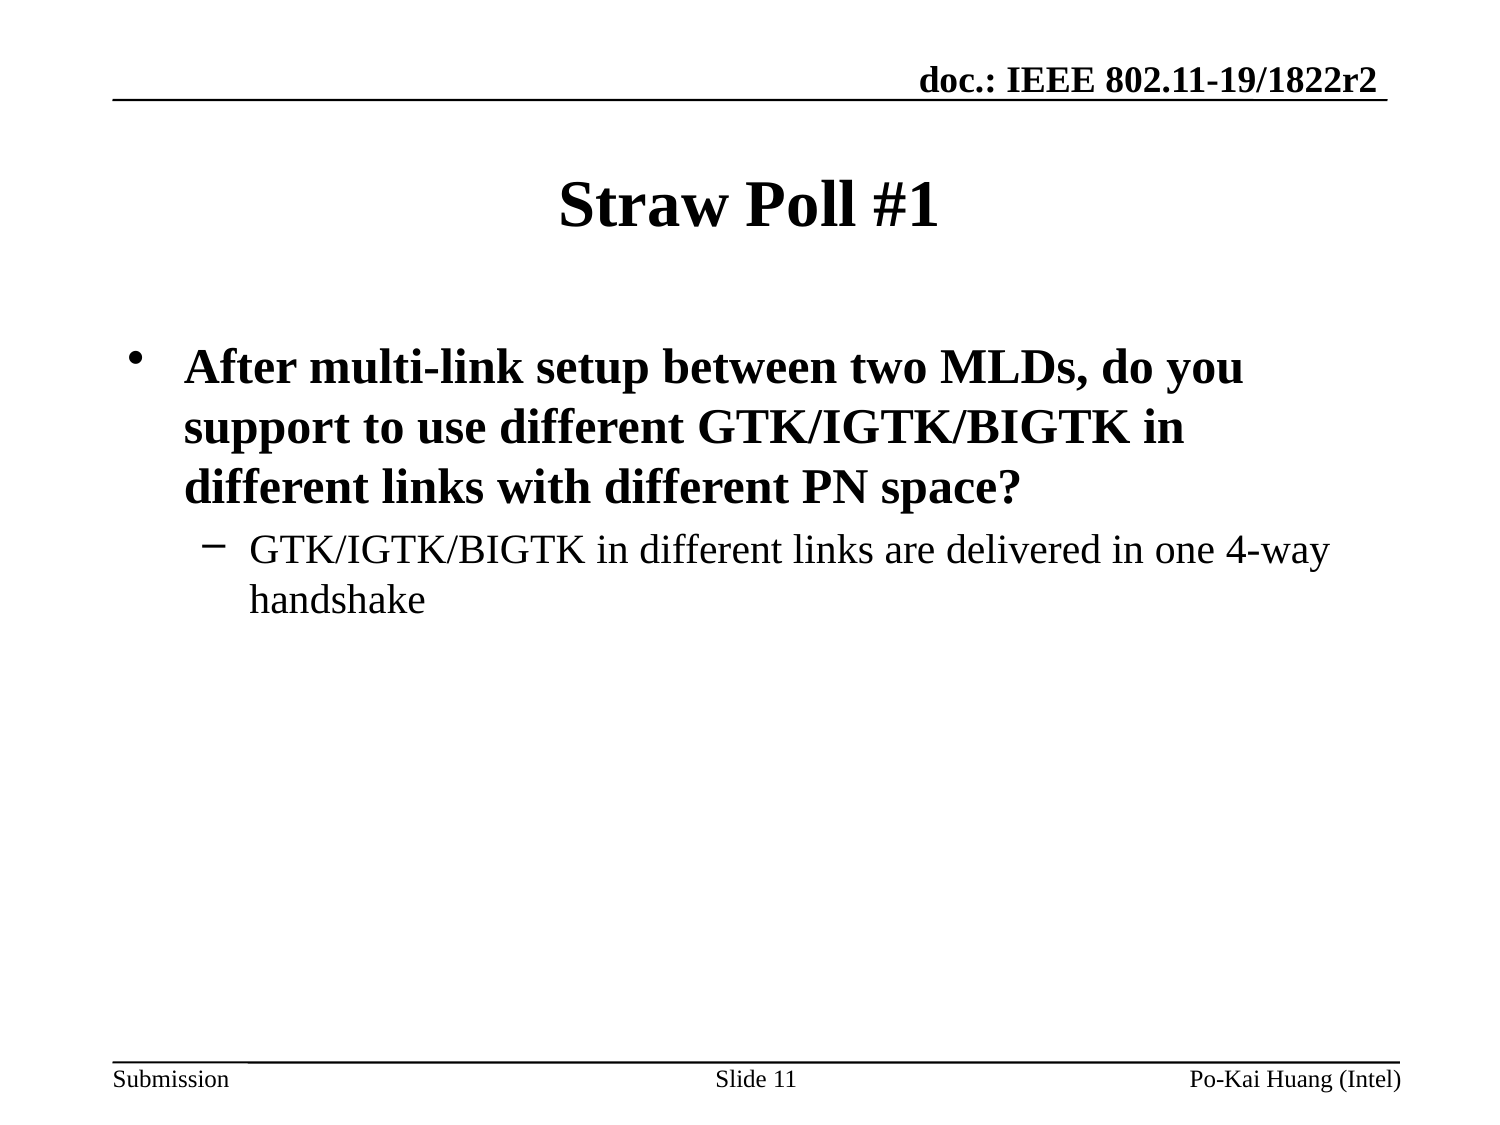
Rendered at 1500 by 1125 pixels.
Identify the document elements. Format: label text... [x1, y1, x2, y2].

title Straw Poll #1 [112, 112, 1388, 288]
list After multi-link setup between two MLDs, do you support to use different GTK/IGTK/BIGTK in different links with different PN space? GTK/IGTK/BIGTK in different links are delivered in one 4-way handshake [112, 326, 1388, 1002]
slide_number Slide 11 [712, 1061, 800, 1093]
footer Po-Kai Huang (Intel) [1186, 1061, 1402, 1093]
